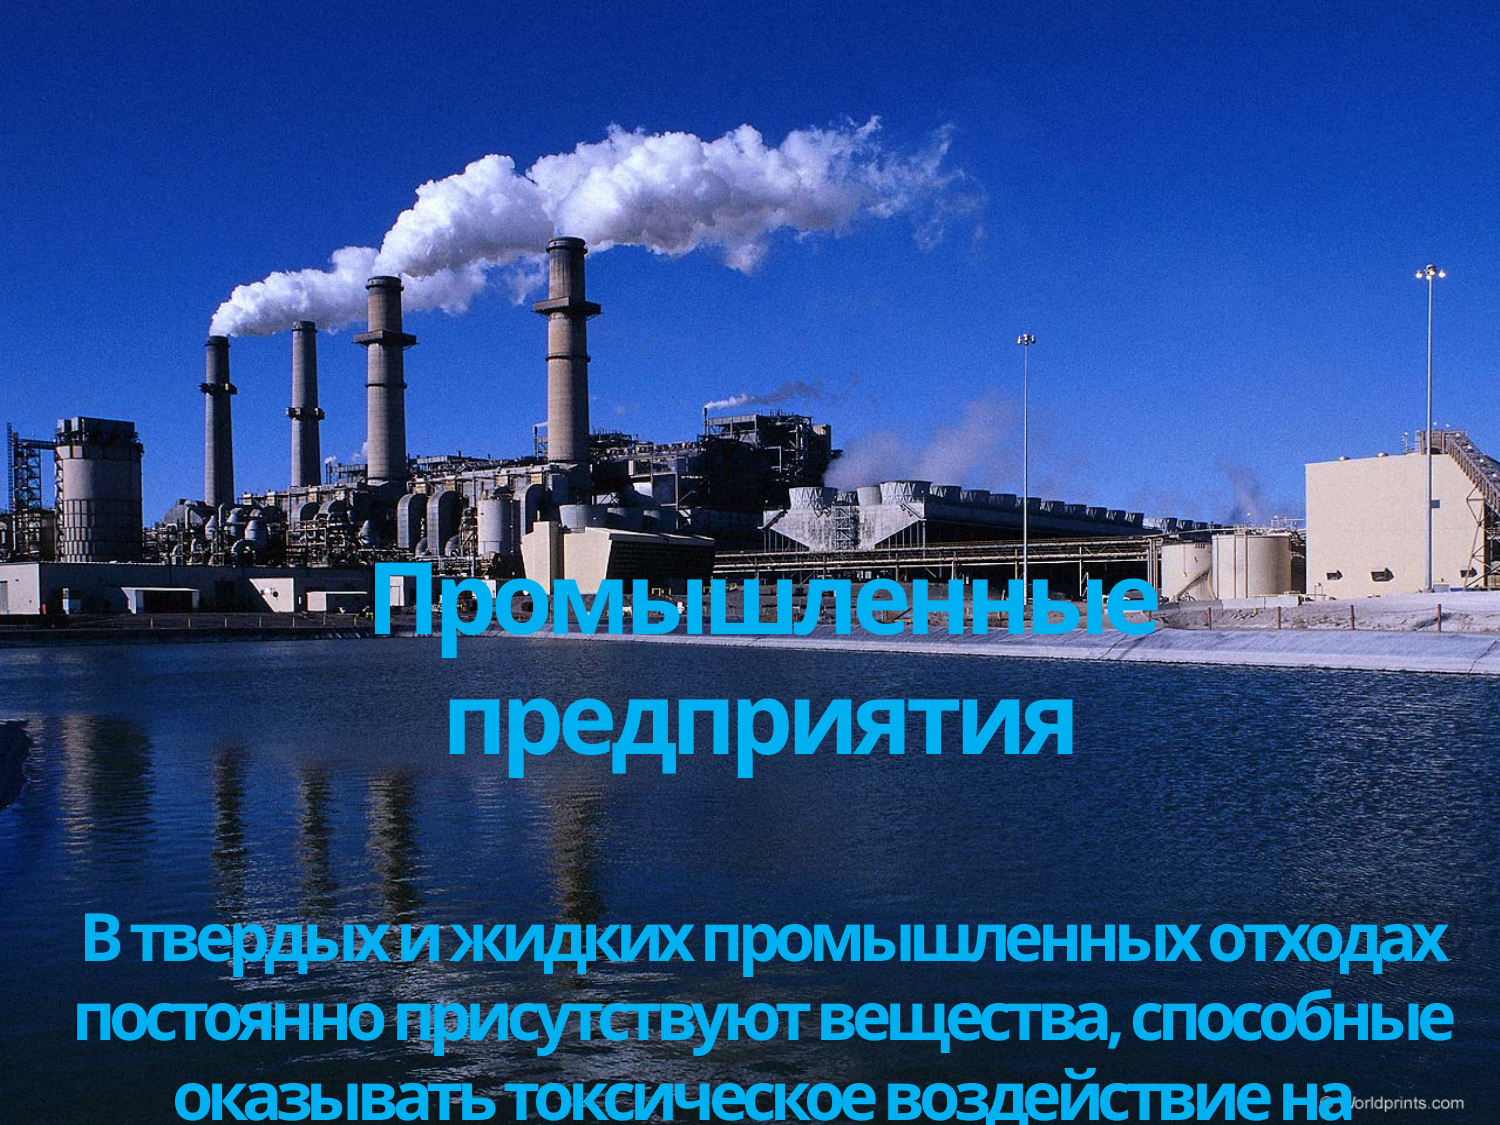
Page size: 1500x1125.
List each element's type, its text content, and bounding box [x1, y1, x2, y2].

picture [0, 0, 1500, 1125]
text_box Промышленные предприятия В твердых и жидких промышленных отходах постоянно присутствуют вещества, способные оказывать токсическое воздействие на живые организмы и растения. [46, 527, 1477, 1125]
